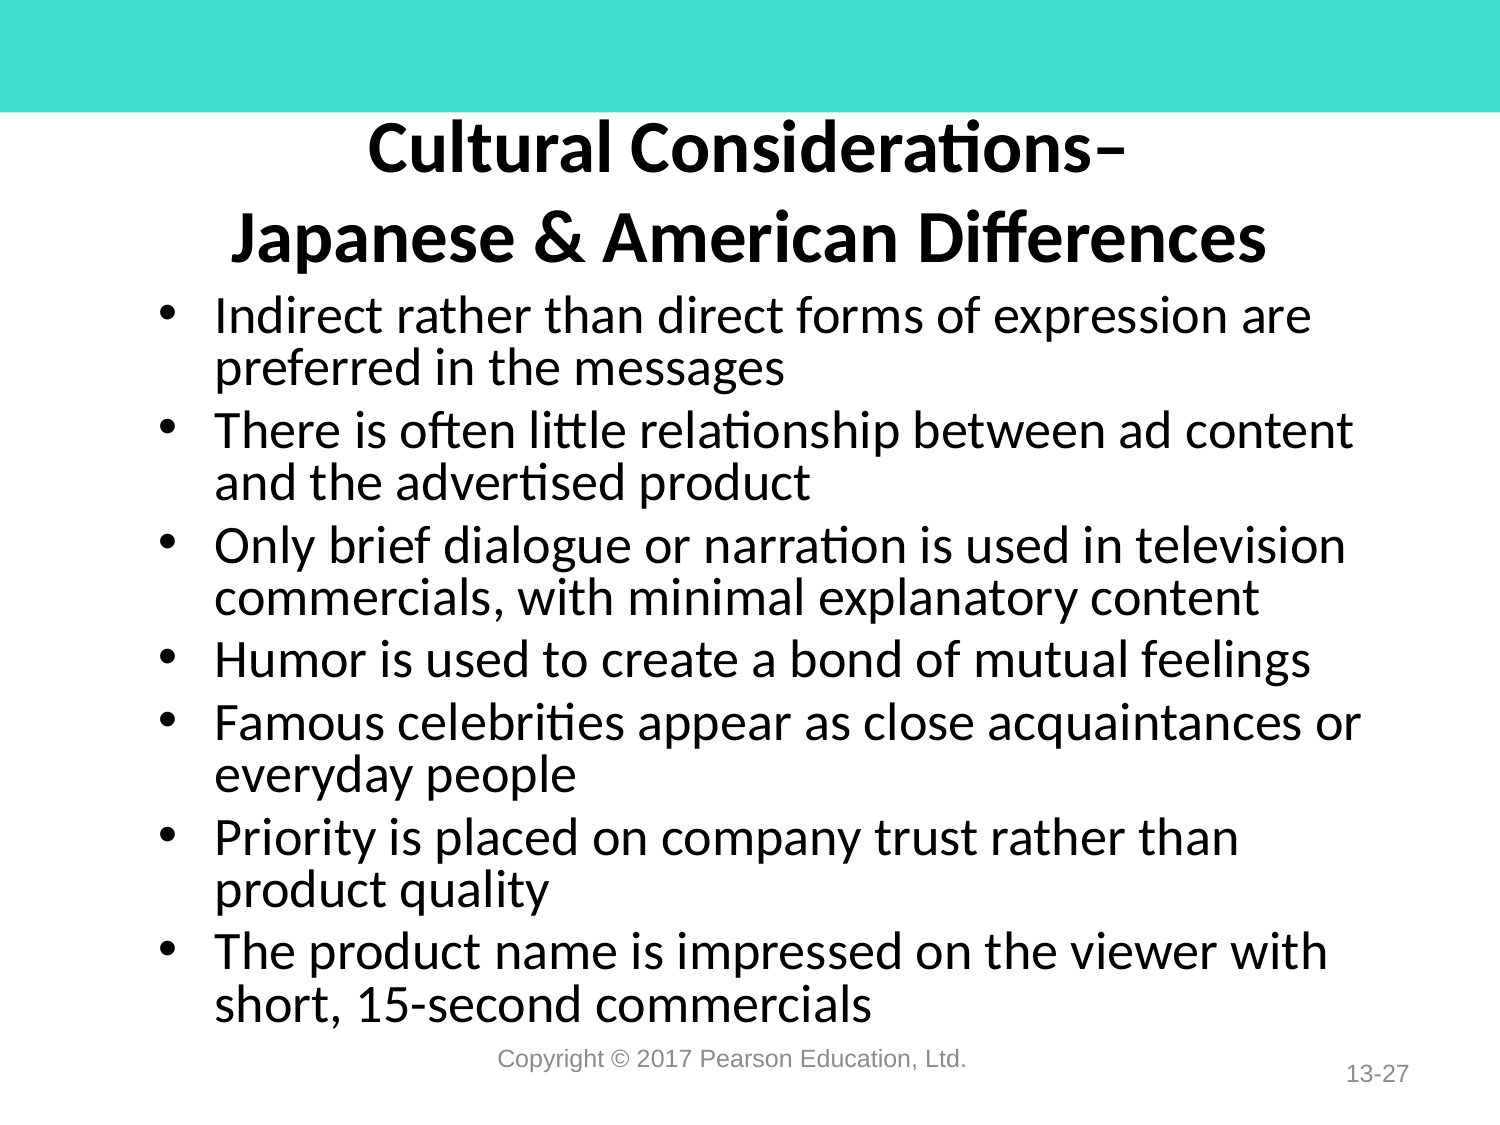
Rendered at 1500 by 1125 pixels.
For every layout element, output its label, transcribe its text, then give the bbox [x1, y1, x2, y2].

slide_number 13-27 [1074, 1042, 1425, 1103]
list Indirect rather than direct forms of expression are preferred in the messages There is often little relationship between ad content and the advertised product Only brief dialogue or narration is used in television commercials, with minimal explanatory content Humor is used to create a bond of mutual feelings Famous celebrities appear as close acquaintances or everyday people Priority is placed on company trust rather than product quality The product name is impressed on the viewer with short, 15-second commercials [143, 284, 1419, 1077]
title Cultural Considerations– Japanese & American Differences [0, 93, 1500, 282]
footer Copyright © 2017 Pearson Education, Ltd. [477, 1042, 988, 1103]
